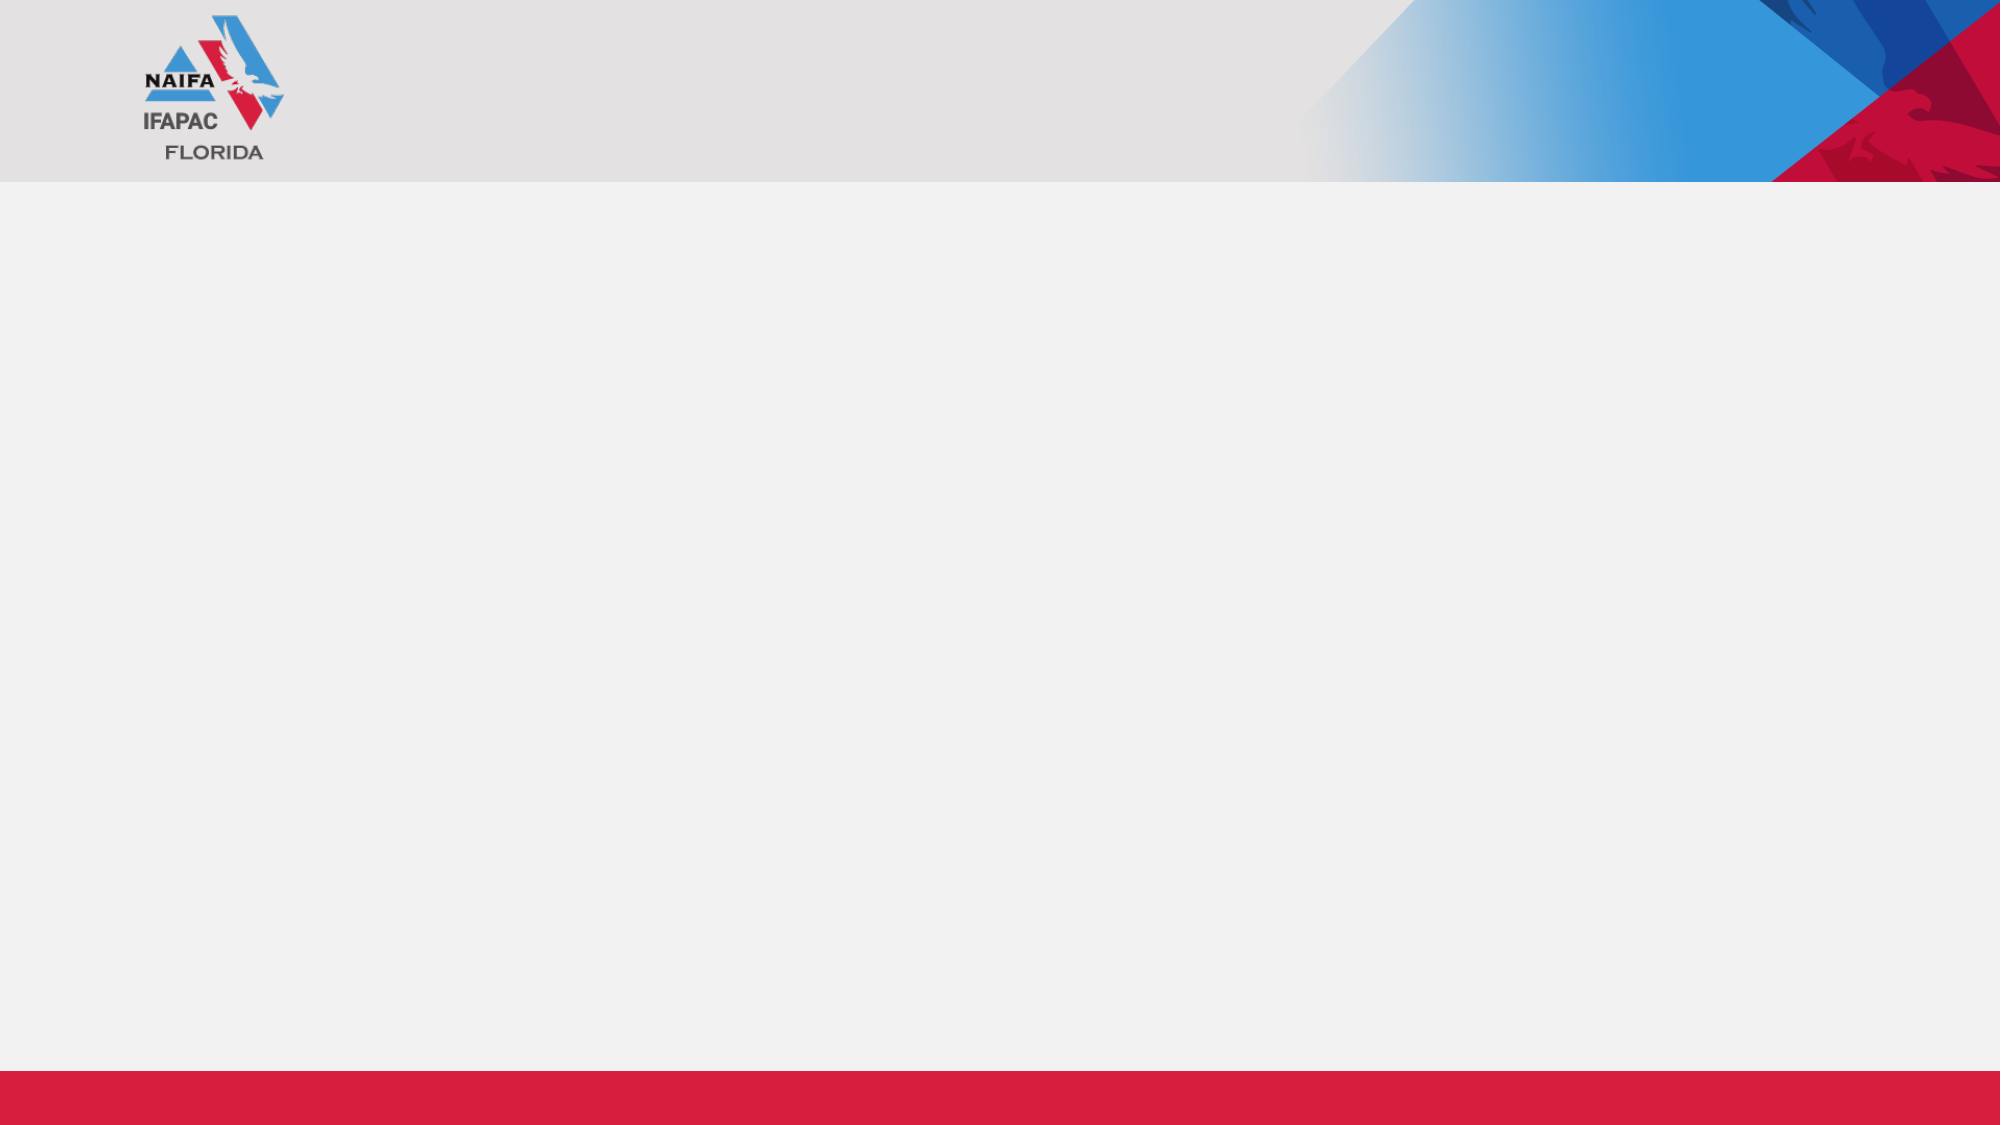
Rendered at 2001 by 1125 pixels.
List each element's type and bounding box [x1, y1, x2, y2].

picture [0, 0, 2000, 182]
